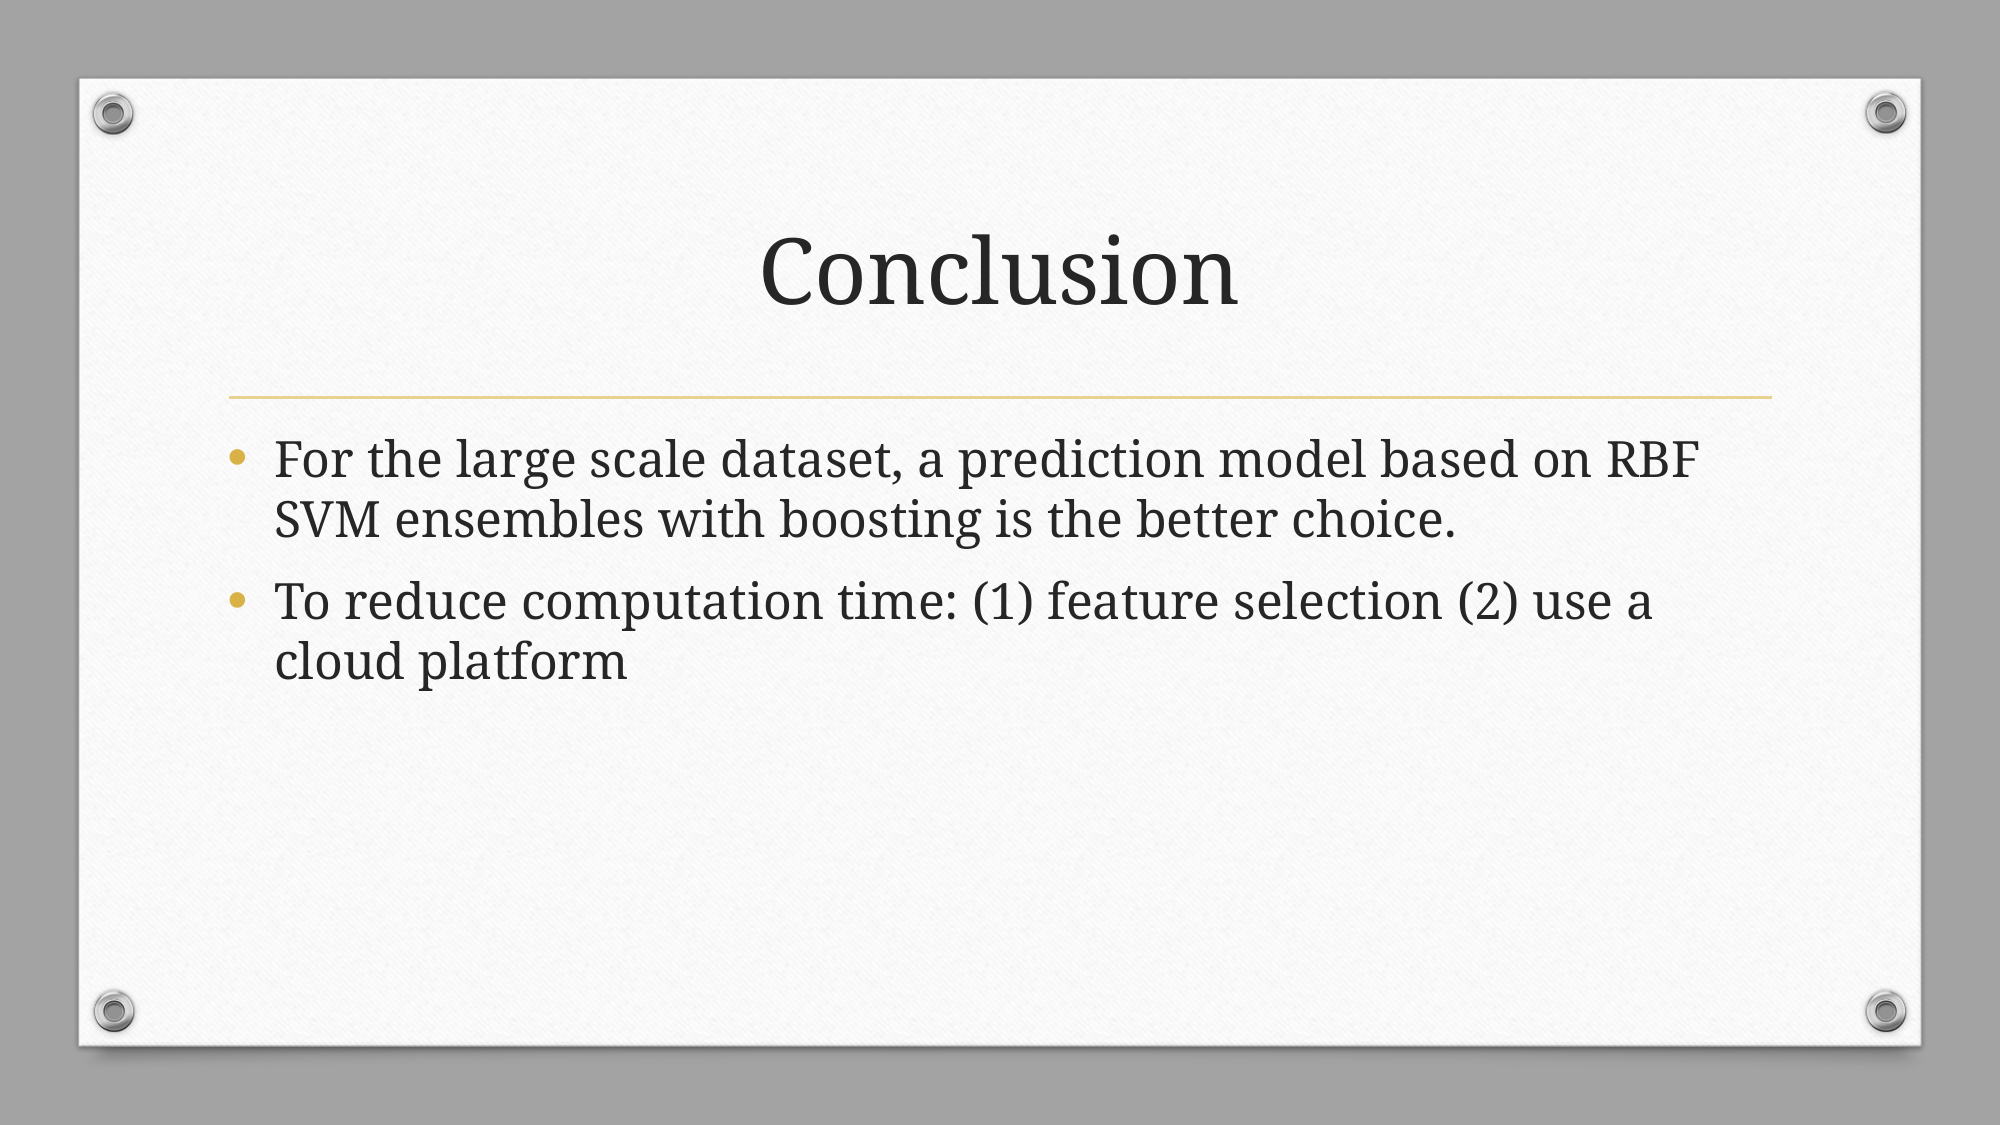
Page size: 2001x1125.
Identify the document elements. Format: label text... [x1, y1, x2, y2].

title Conclusion [212, 161, 1788, 375]
list For the large scale dataset, a prediction model based on RBF SVM ensembles with boosting is the better choice. To reduce computation time: (1) feature selection (2) use a cloud platform [212, 419, 1788, 964]
picture [0, 0, 2000, 1125]
